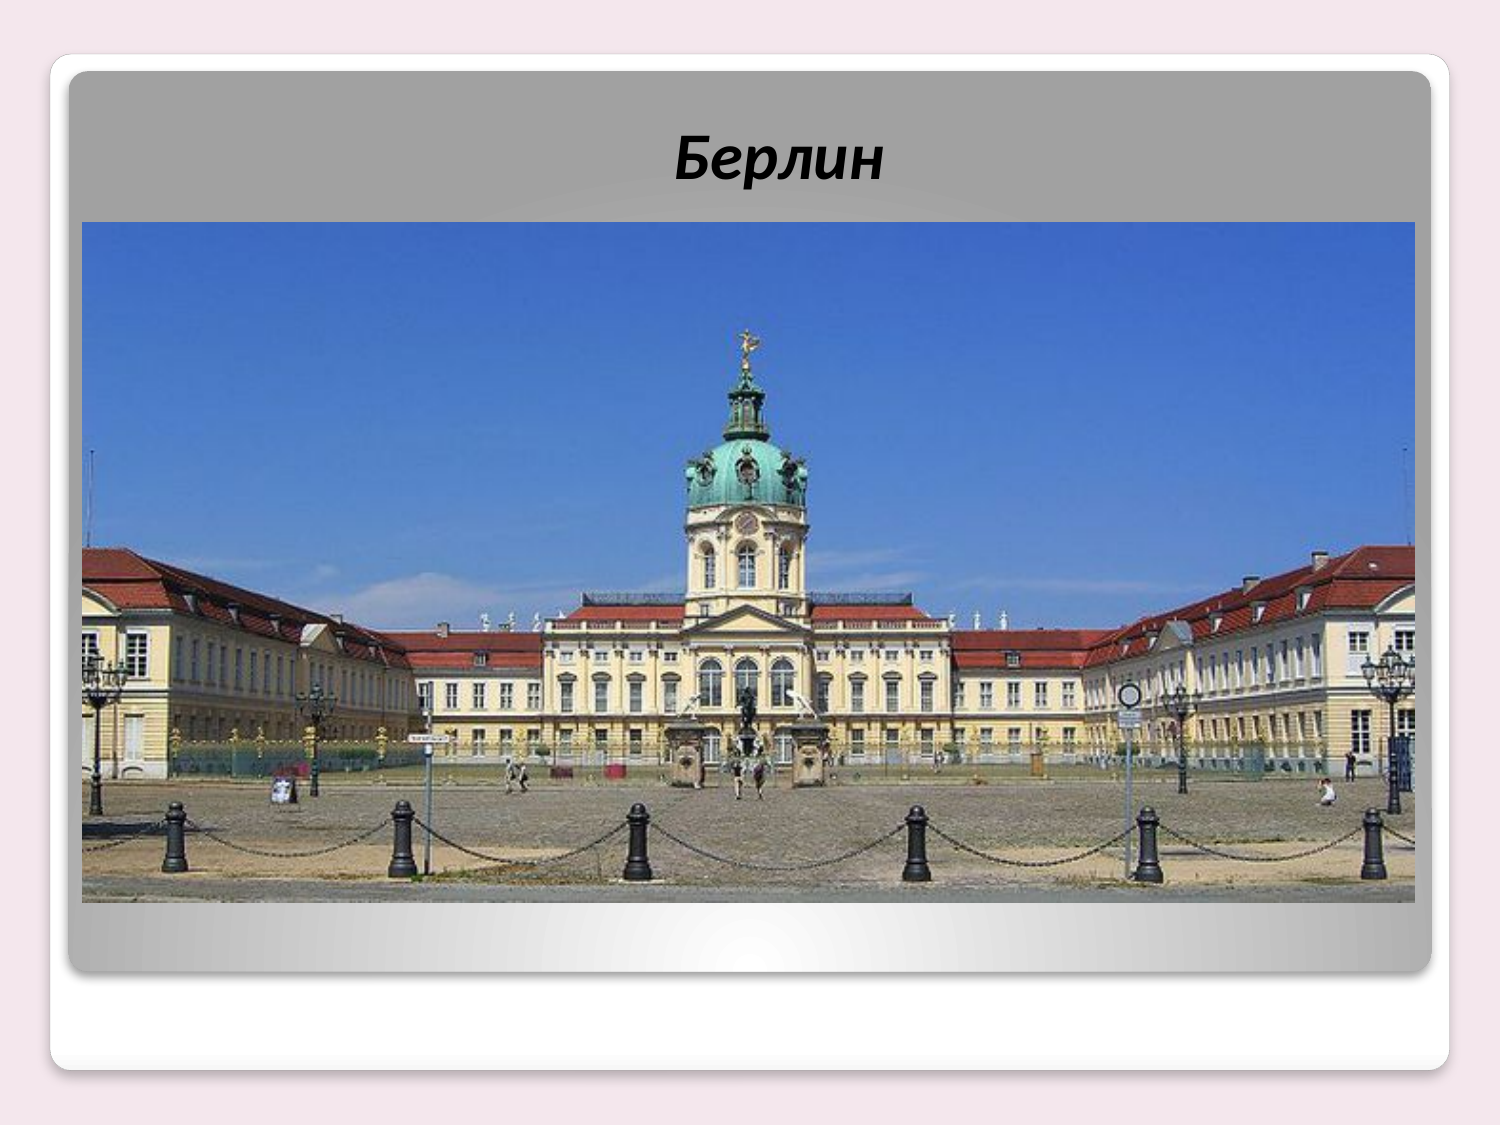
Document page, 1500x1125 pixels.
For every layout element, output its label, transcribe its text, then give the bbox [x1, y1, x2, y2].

text_box Берлин [585, 105, 973, 201]
picture [81, 222, 1415, 903]
